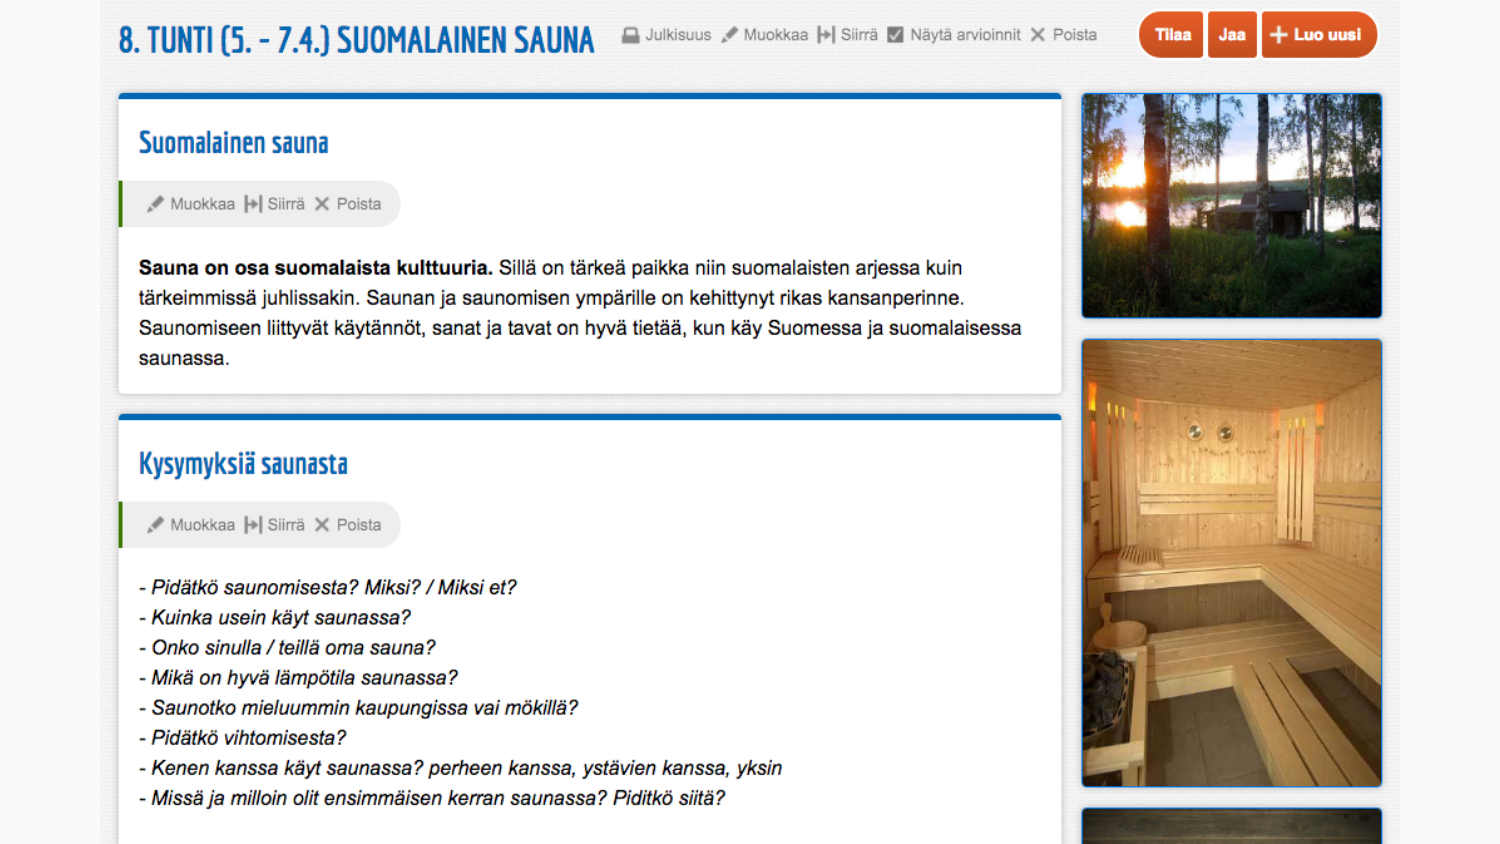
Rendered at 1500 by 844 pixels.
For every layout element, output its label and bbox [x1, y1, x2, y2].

picture [100, 0, 1400, 844]
